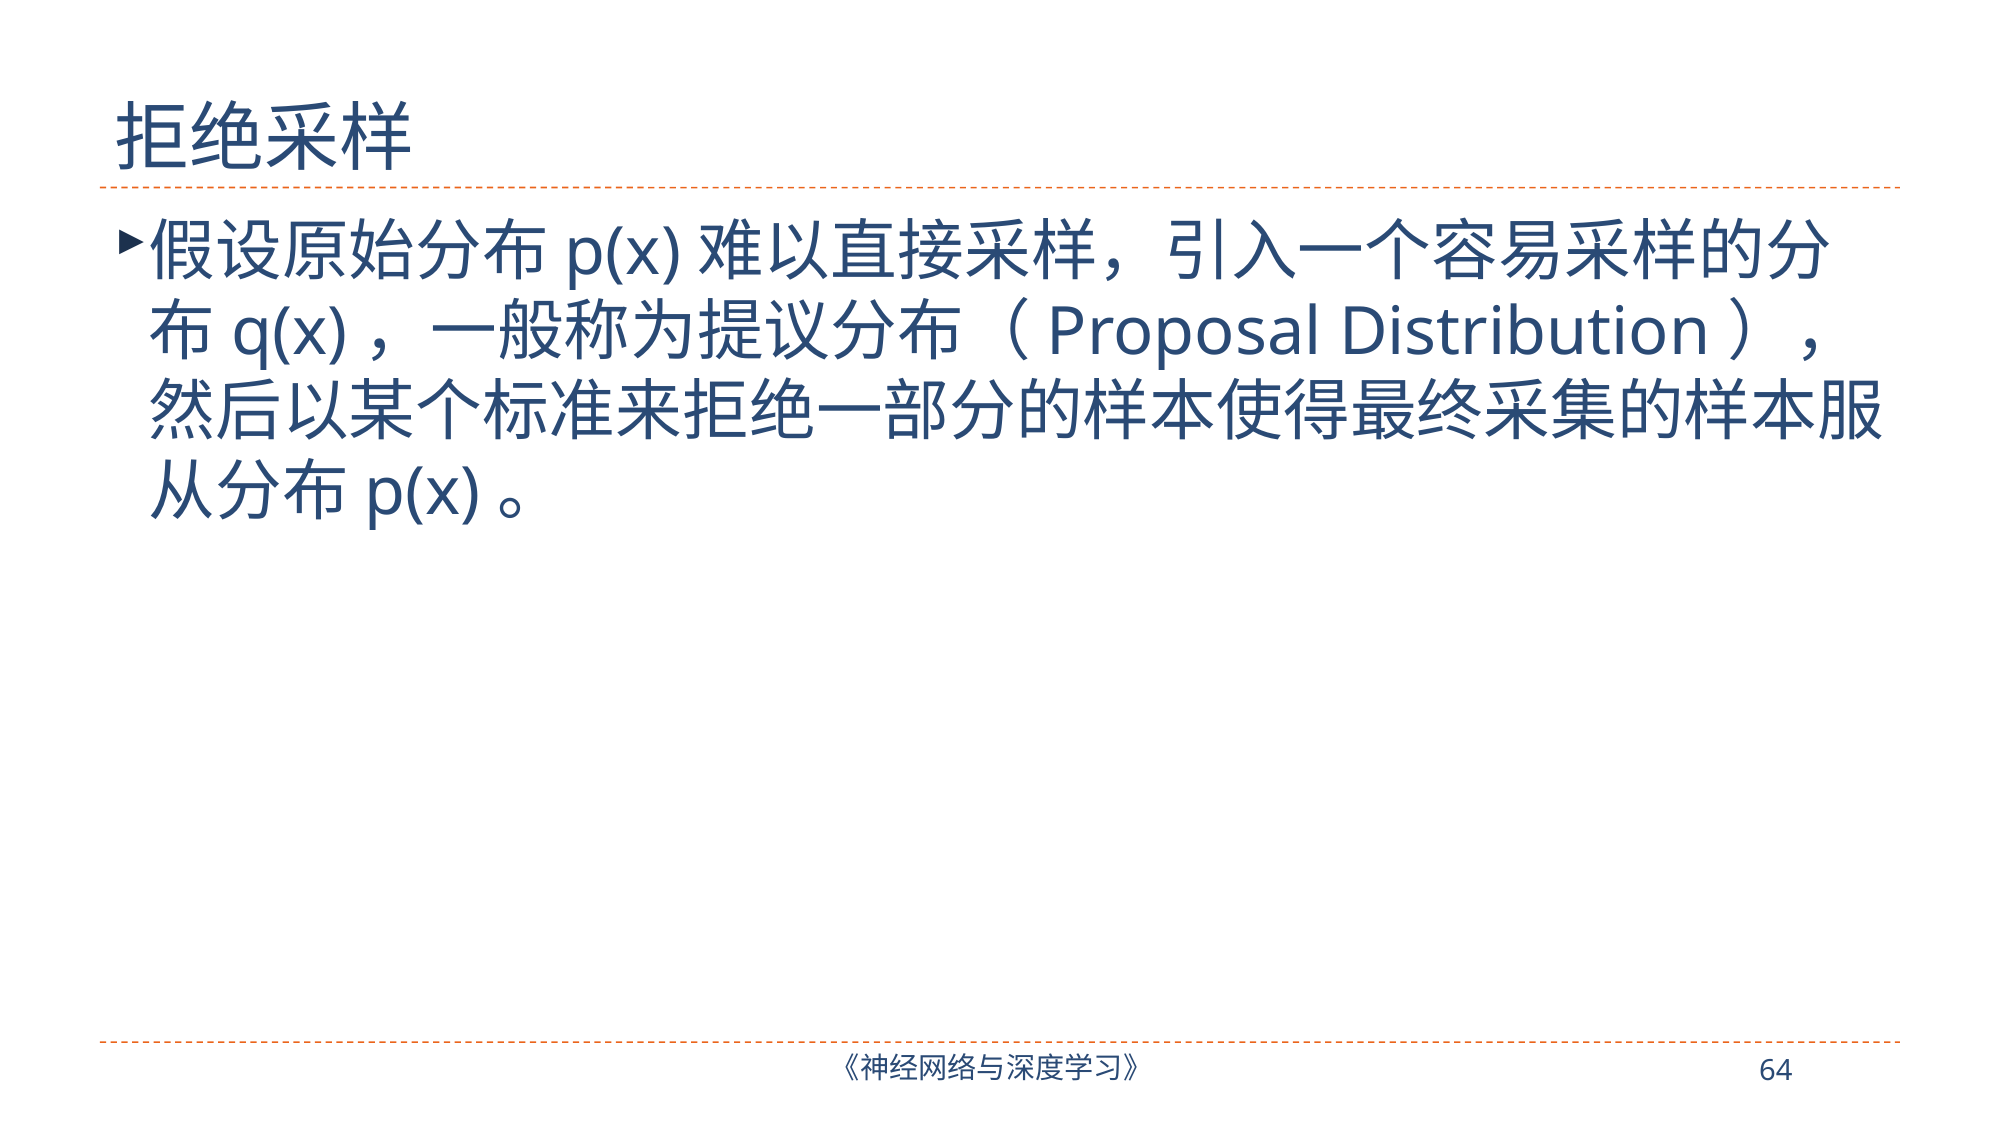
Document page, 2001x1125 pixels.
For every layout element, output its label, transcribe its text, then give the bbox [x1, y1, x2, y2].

title 拒绝采样 [99, 24, 1900, 188]
list 假设原始分布p(x)难以直接采样，引入一个容易采样的分布q(x)，一般称为提议分布（Proposal Distribution），然后以某个标准来拒绝一部分的样本使得最终采集的样本服从分布p(x)。 [99, 200, 1900, 1010]
